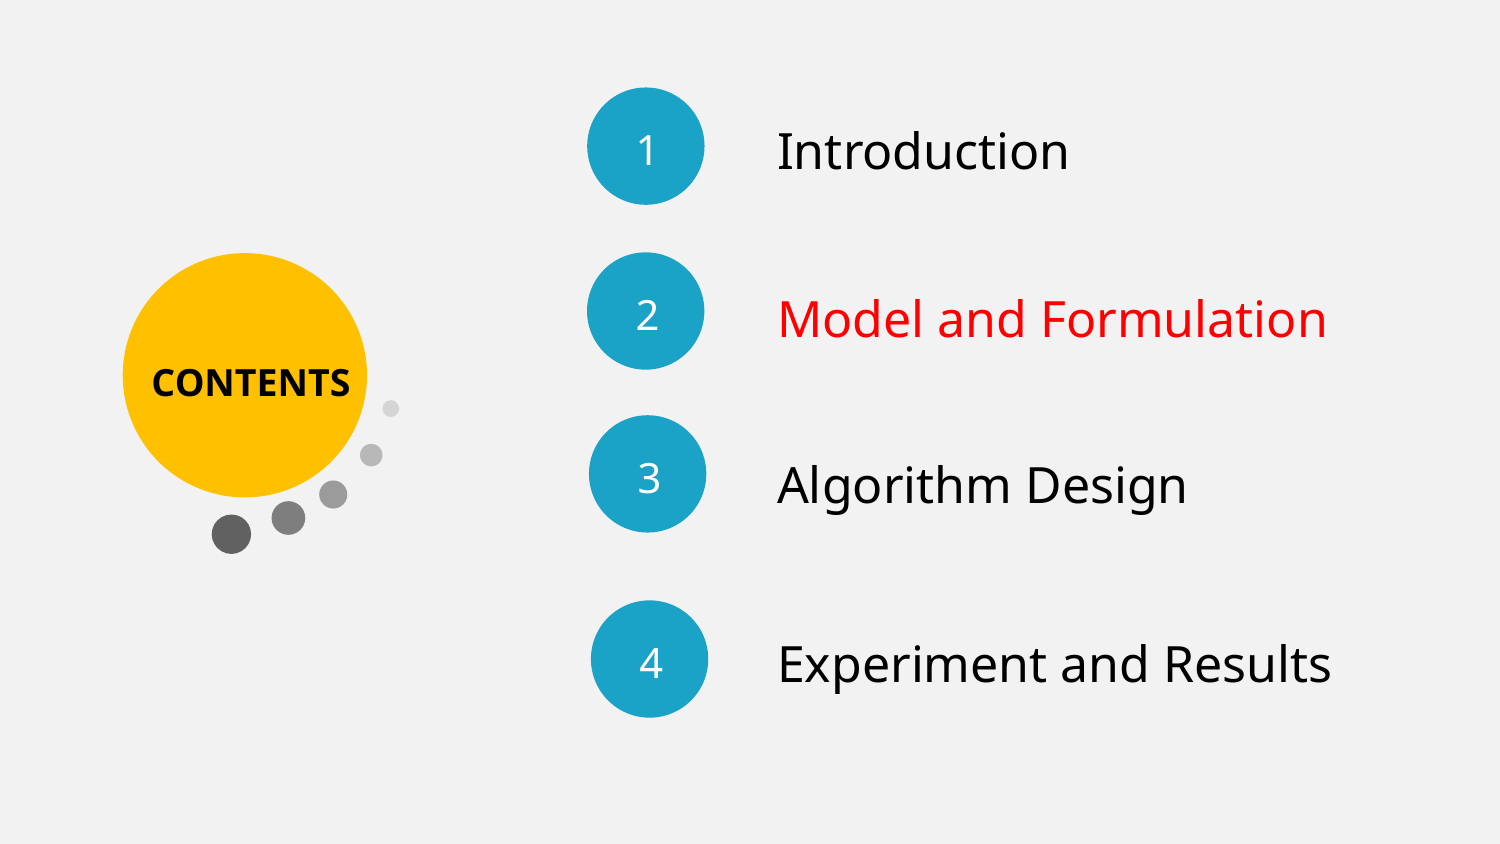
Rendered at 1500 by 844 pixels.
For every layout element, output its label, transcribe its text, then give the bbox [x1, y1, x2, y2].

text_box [591, 601, 708, 717]
text_box Model and Formulation [762, 280, 1422, 356]
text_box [587, 253, 704, 369]
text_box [587, 88, 704, 205]
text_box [95, 253, 407, 554]
text_box Experiment and Results [762, 624, 1406, 700]
text_box Introduction [762, 111, 1248, 187]
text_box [589, 415, 706, 532]
text_box Algorithm Design [762, 446, 1359, 522]
